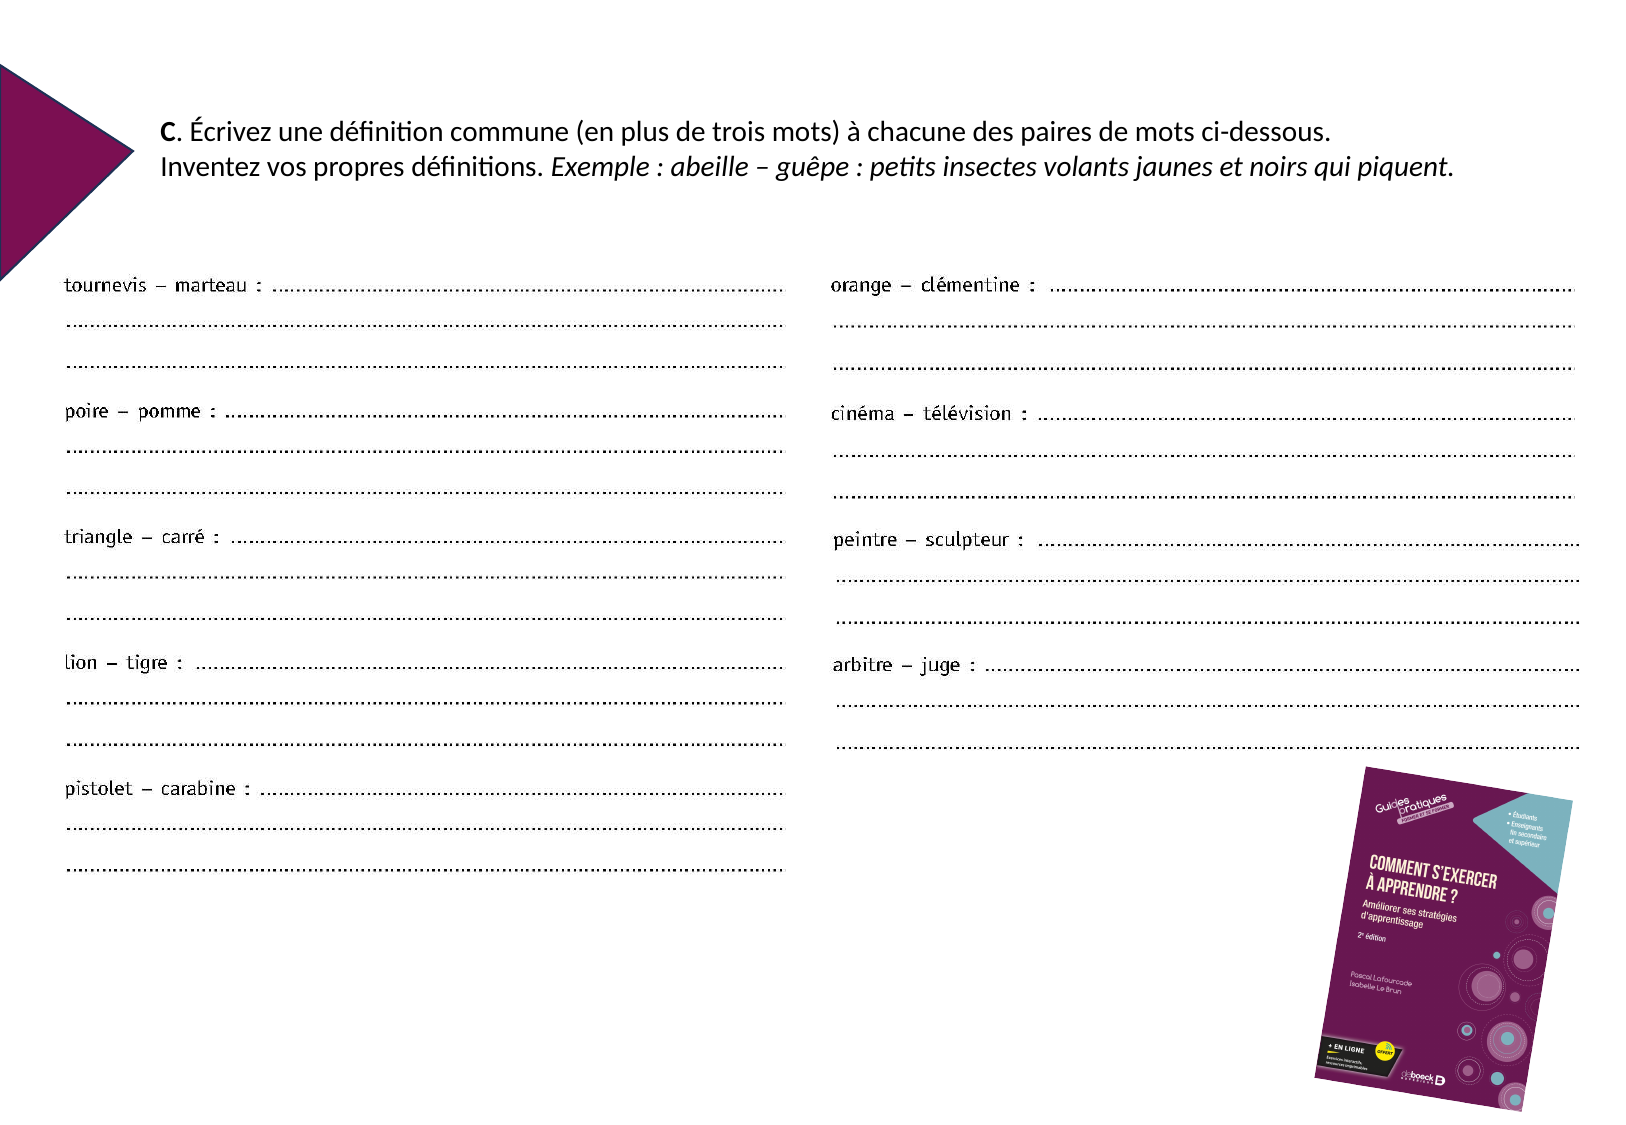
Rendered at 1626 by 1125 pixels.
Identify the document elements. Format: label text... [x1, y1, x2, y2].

text_box [0, 63, 135, 282]
picture [36, 255, 786, 889]
picture [802, 249, 1580, 1112]
text_box C. Écrivez une définition commune (en plus de trois mots) à chacune des paires de mots ci-dessous. Inventez vos propres définitions. Exemple : abeille – guêpe : petits insectes volants jaunes et noirs qui piquent. [145, 105, 1481, 190]
